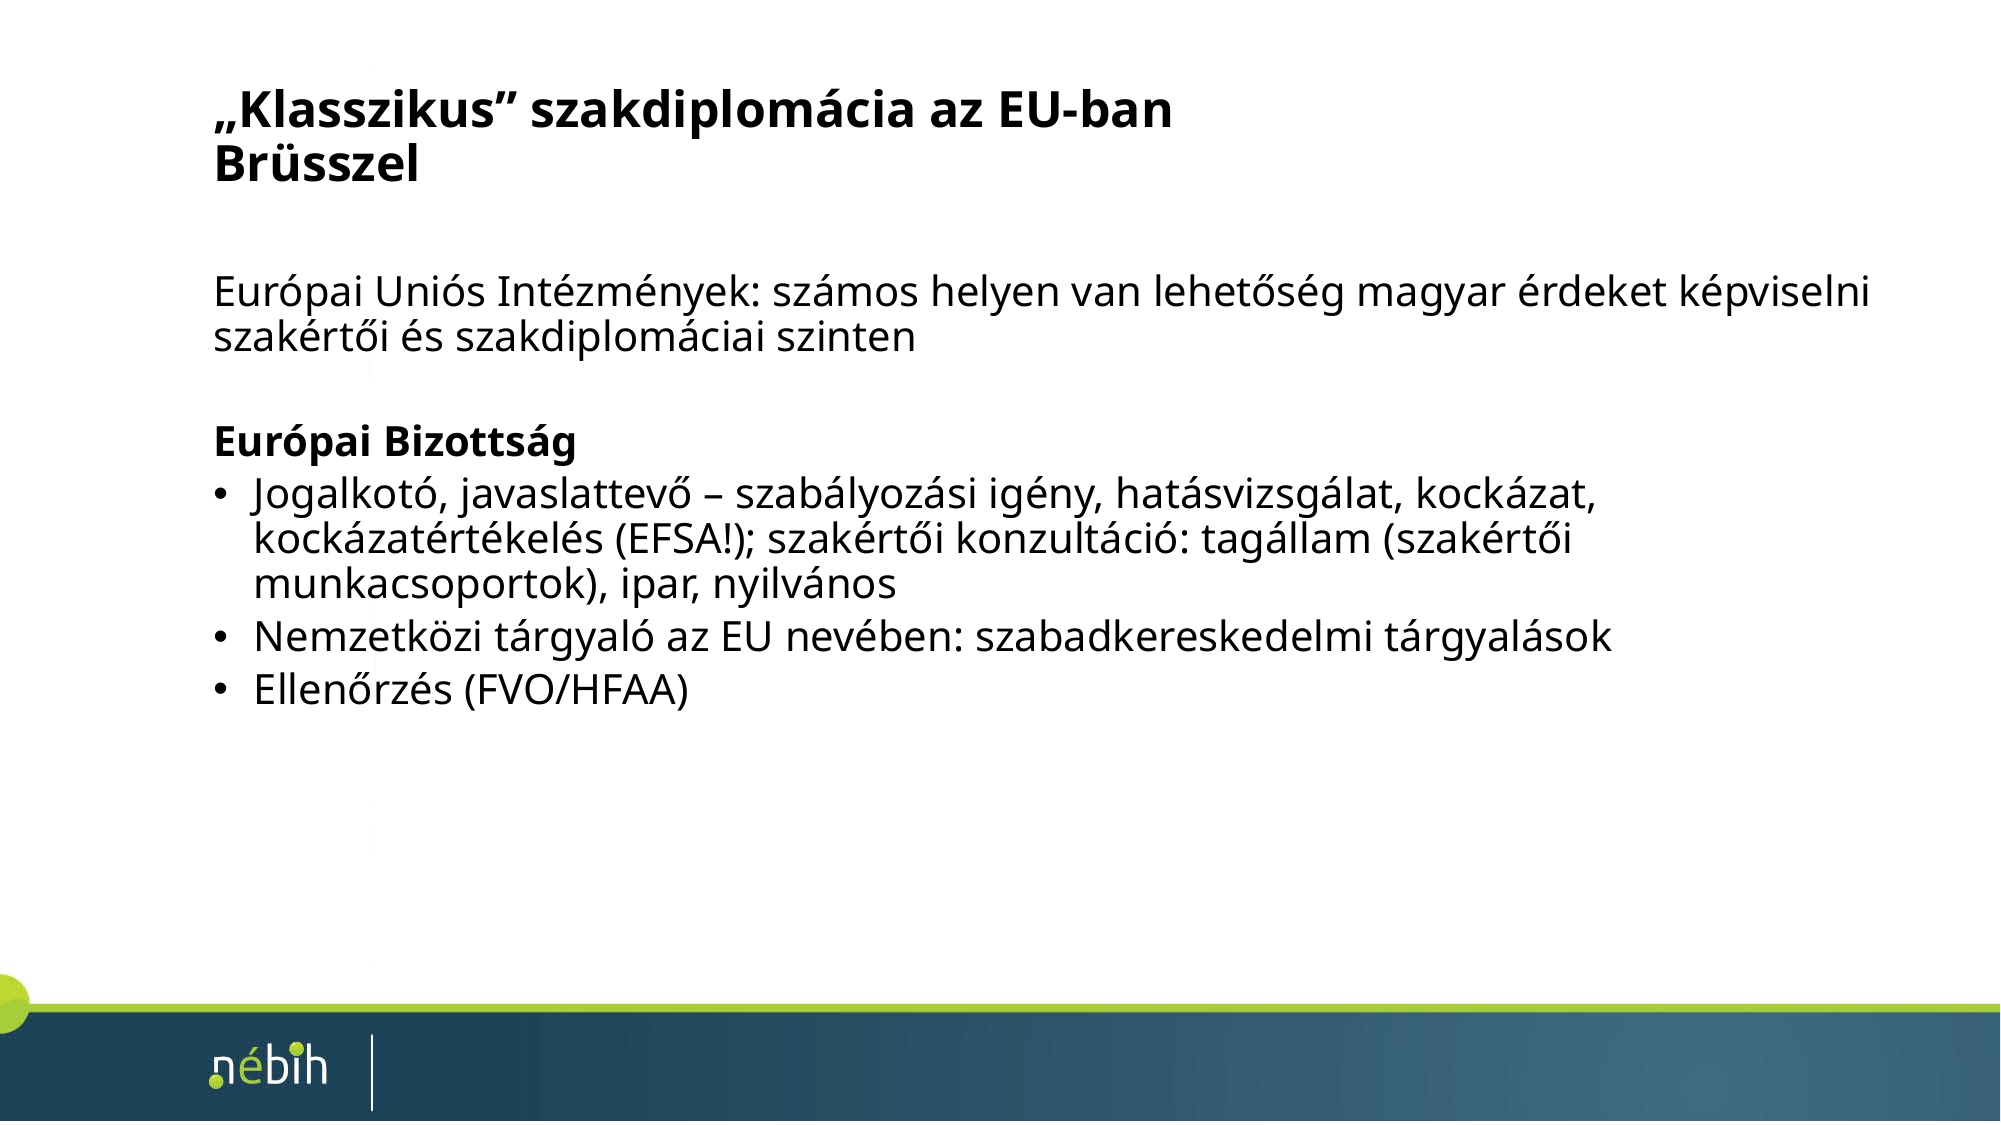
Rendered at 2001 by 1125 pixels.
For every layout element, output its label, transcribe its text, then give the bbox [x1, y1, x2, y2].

title „Klasszikus” szakdiplomácia az EU-ban Brüsszel [205, 15, 1900, 262]
list Európai Uniós Intézmények: számos helyen van lehetőség magyar érdeket képviselni szakértői és szakdiplomáciai szinten Európai Bizottság Jogalkotó, javaslattevő – szabályozási igény, hatásvizsgálat, kockázat, kockázatértékelés (EFSA!); szakértői konzultáció: tagállam (szakértői munkacsoportok), ipar, nyilvános Nemzetközi tárgyaló az EU nevében: szabadkereskedelmi tárgyalások Ellenőrzés (FVO/HFAA) [205, 262, 1900, 999]
picture [0, 0, 2001, 1125]
